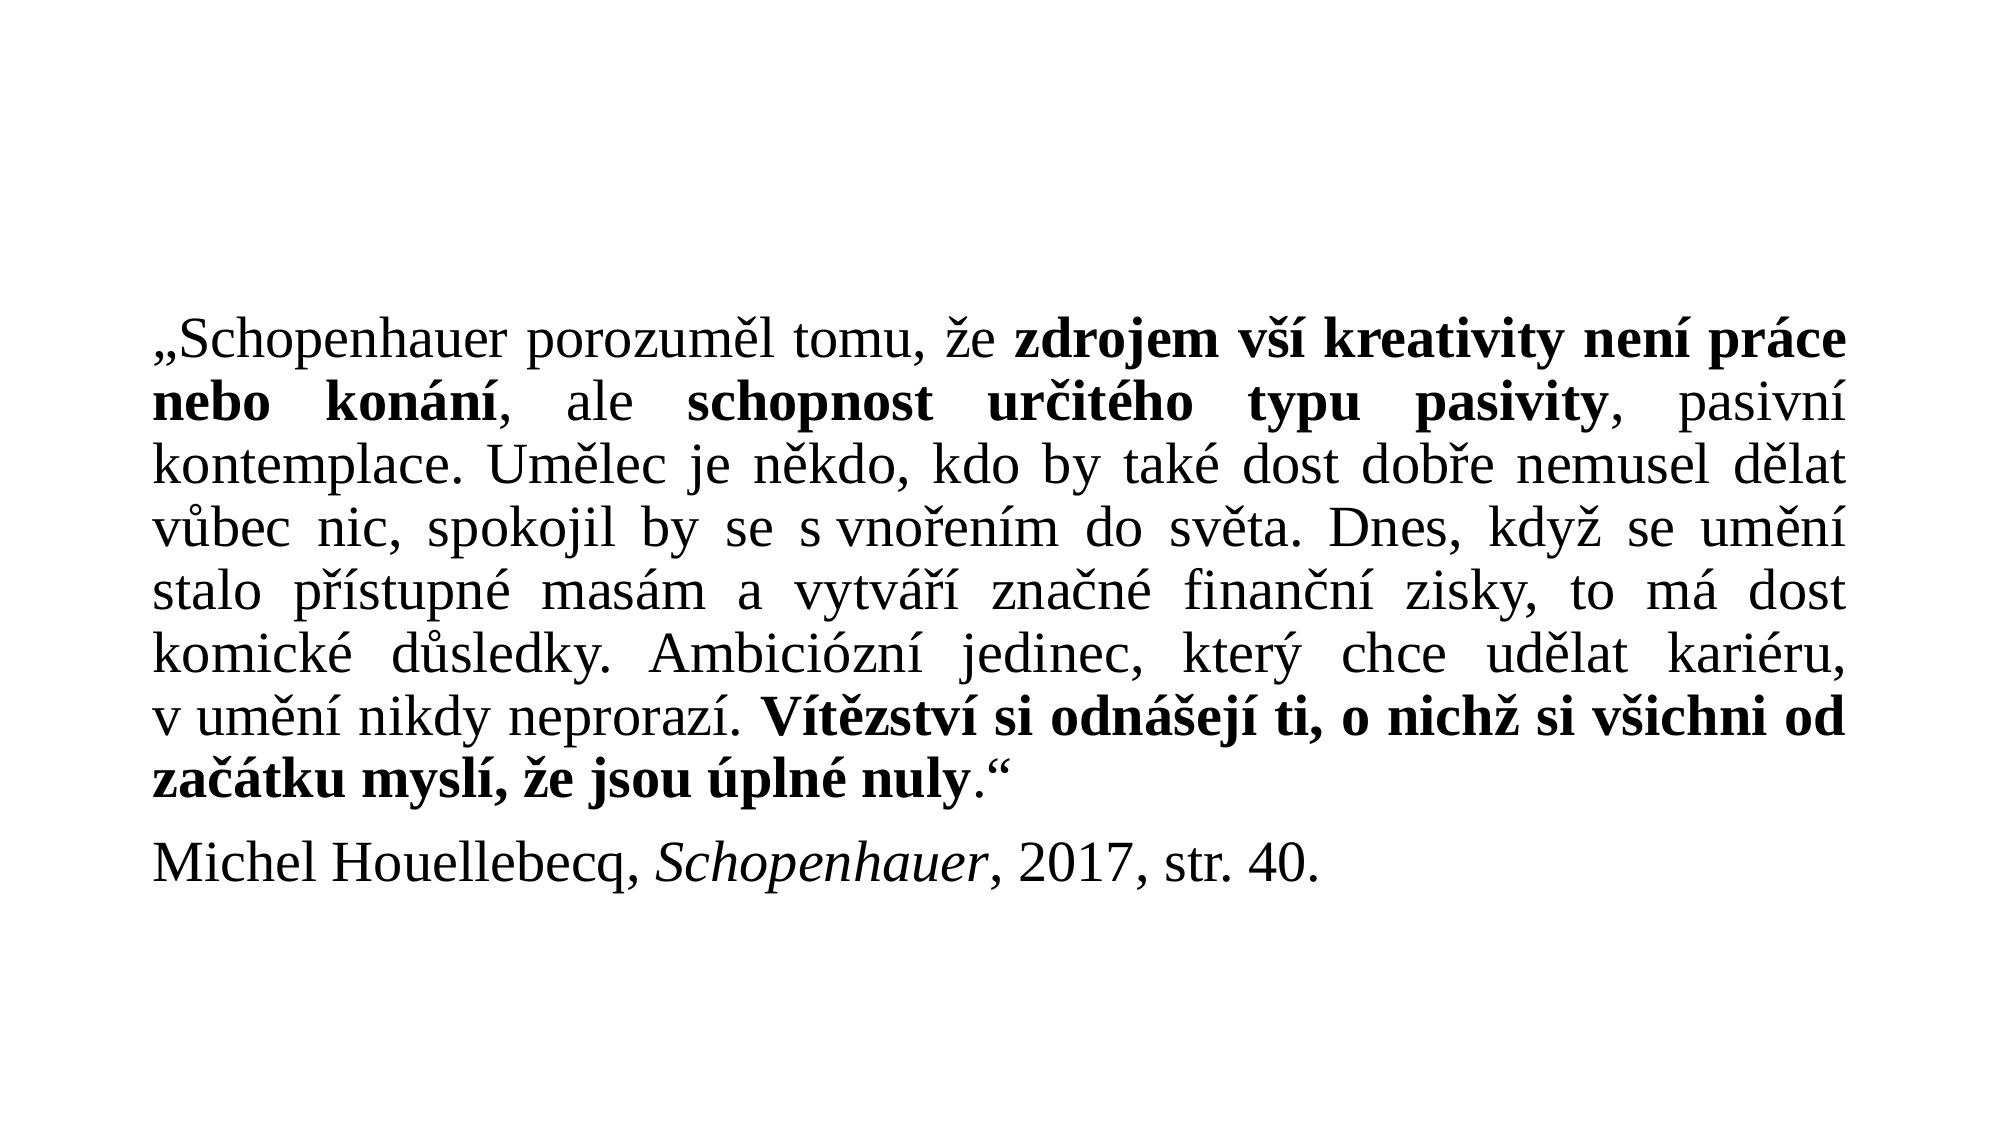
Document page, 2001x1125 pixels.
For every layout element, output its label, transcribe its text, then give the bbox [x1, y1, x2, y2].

list „Schopenhauer porozuměl tomu, že zdrojem vší kreativity není práce nebo konání, ale schopnost určitého typu pasivity, pasivní kontemplace. Umělec je někdo, kdo by také dost dobře nemusel dělat vůbec nic, spokojil by se s vnořením do světa. Dnes, když se umění stalo přístupné masám a vytváří značné finanční zisky, to má dost komické důsledky. Ambiciózní jedinec, který chce udělat kariéru, v umění nikdy neprorazí. Vítězství si odnášejí ti, o nichž si všichni od začátku myslí, že jsou úplné nuly.“ Michel Houellebecq, Schopenhauer, 2017, str. 40. [137, 299, 1863, 1014]
